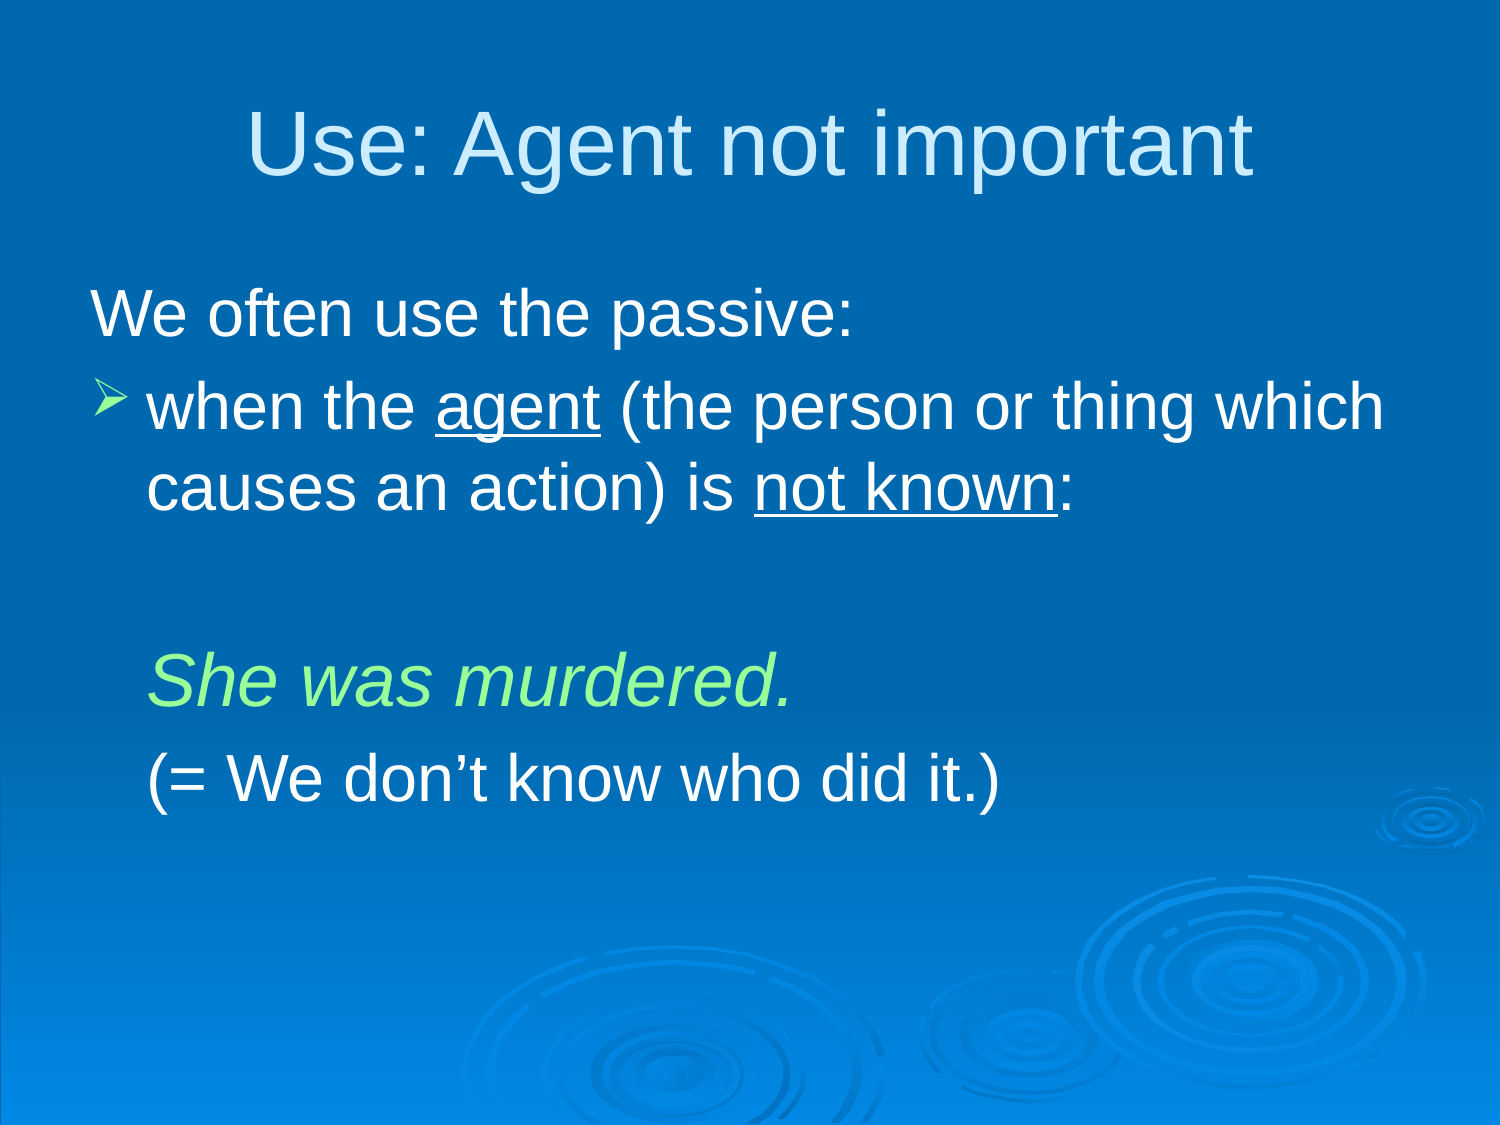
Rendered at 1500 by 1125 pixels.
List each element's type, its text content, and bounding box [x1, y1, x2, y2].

list We often use the passive: when the agent (the person or thing which causes an action) is not known: She was murdered. (= We don’t know who did it.) [74, 262, 1426, 1006]
title Use: Agent not important [74, 45, 1426, 233]
